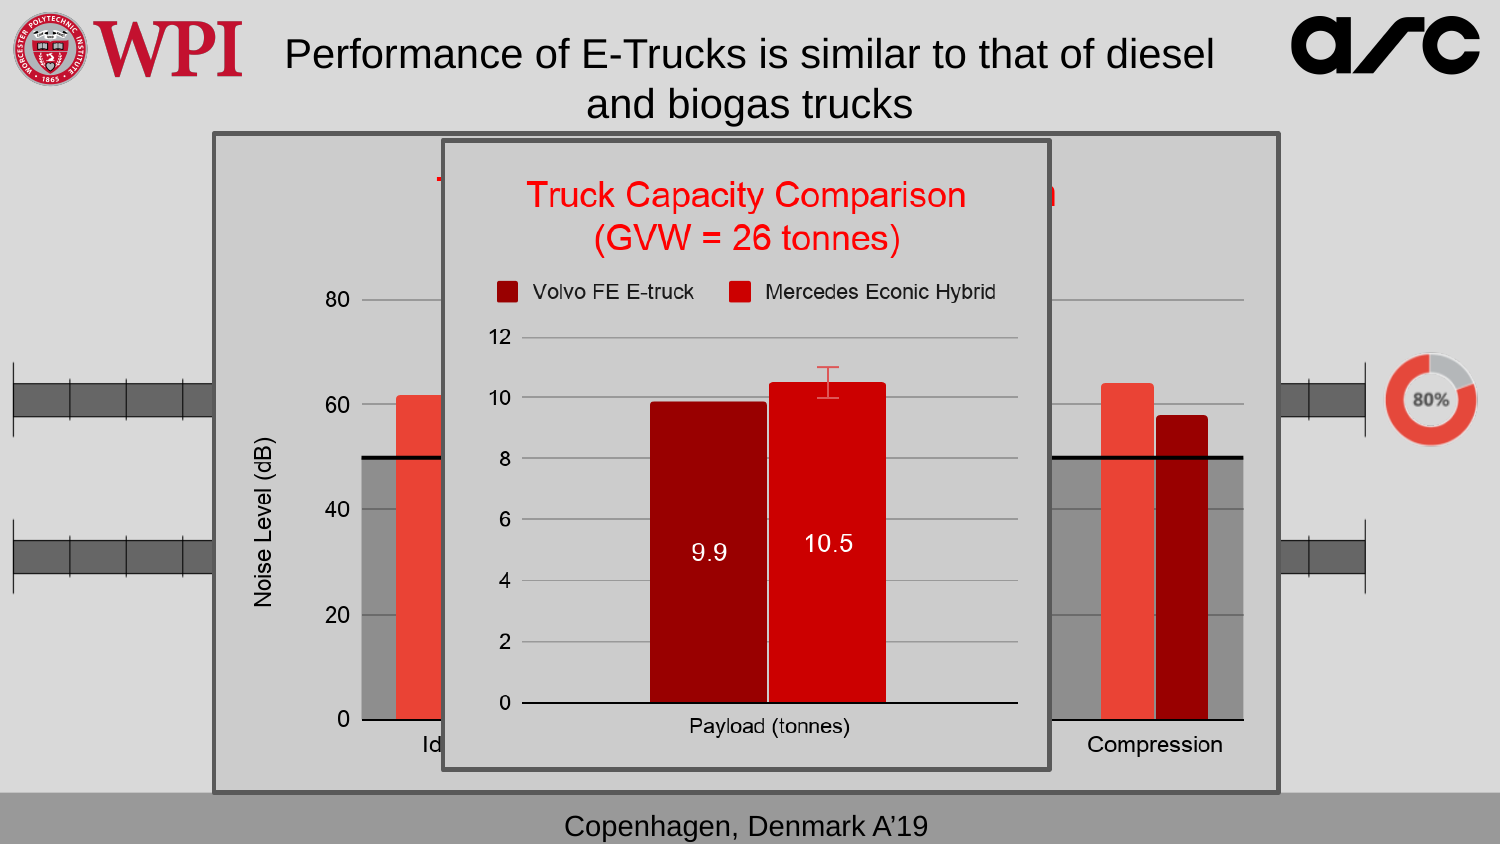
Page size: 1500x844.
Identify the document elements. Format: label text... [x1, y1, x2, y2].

picture [7, 10, 245, 87]
picture [1291, 16, 1480, 81]
title Performance of E-Trucks is similar to that of diesel and biogas trucks [243, 12, 1257, 129]
picture [0, 135, 1500, 791]
